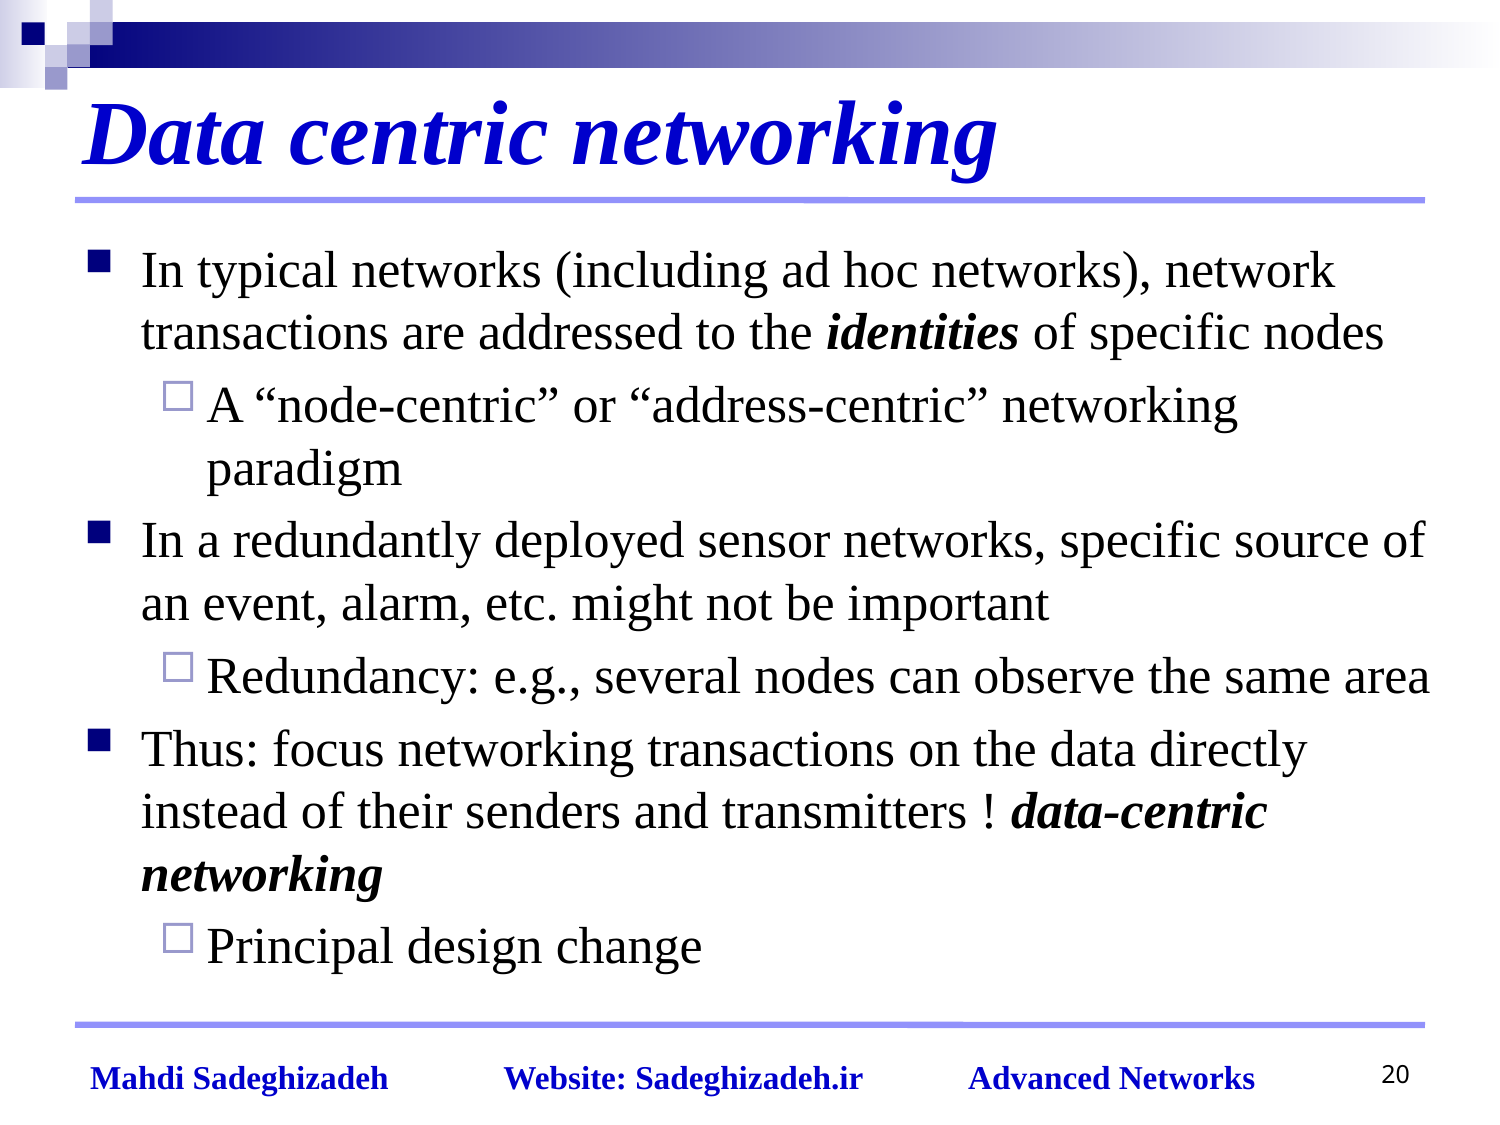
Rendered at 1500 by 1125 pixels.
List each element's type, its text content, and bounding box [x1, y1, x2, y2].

text_box In typical networks (including ad hoc networks), network transactions are addressed to the identities of specific nodes A “node-centric” or “address-centric” networking paradigm In a redundantly deployed sensor networks, specific source of an event, alarm, etc. might not be important Redundancy: e.g., several nodes can observe the same area Thus: focus networking transactions on the data directly instead of their senders and transmitters ! data-centric networking Principal design change [69, 227, 1462, 1005]
slide_number 20 [1313, 1026, 1426, 1101]
title Data centric networking [67, 80, 1468, 176]
footer Mahdi Sadeghizadeh Website: Sadeghizadeh.ir Advanced Networks [74, 1032, 1313, 1105]
